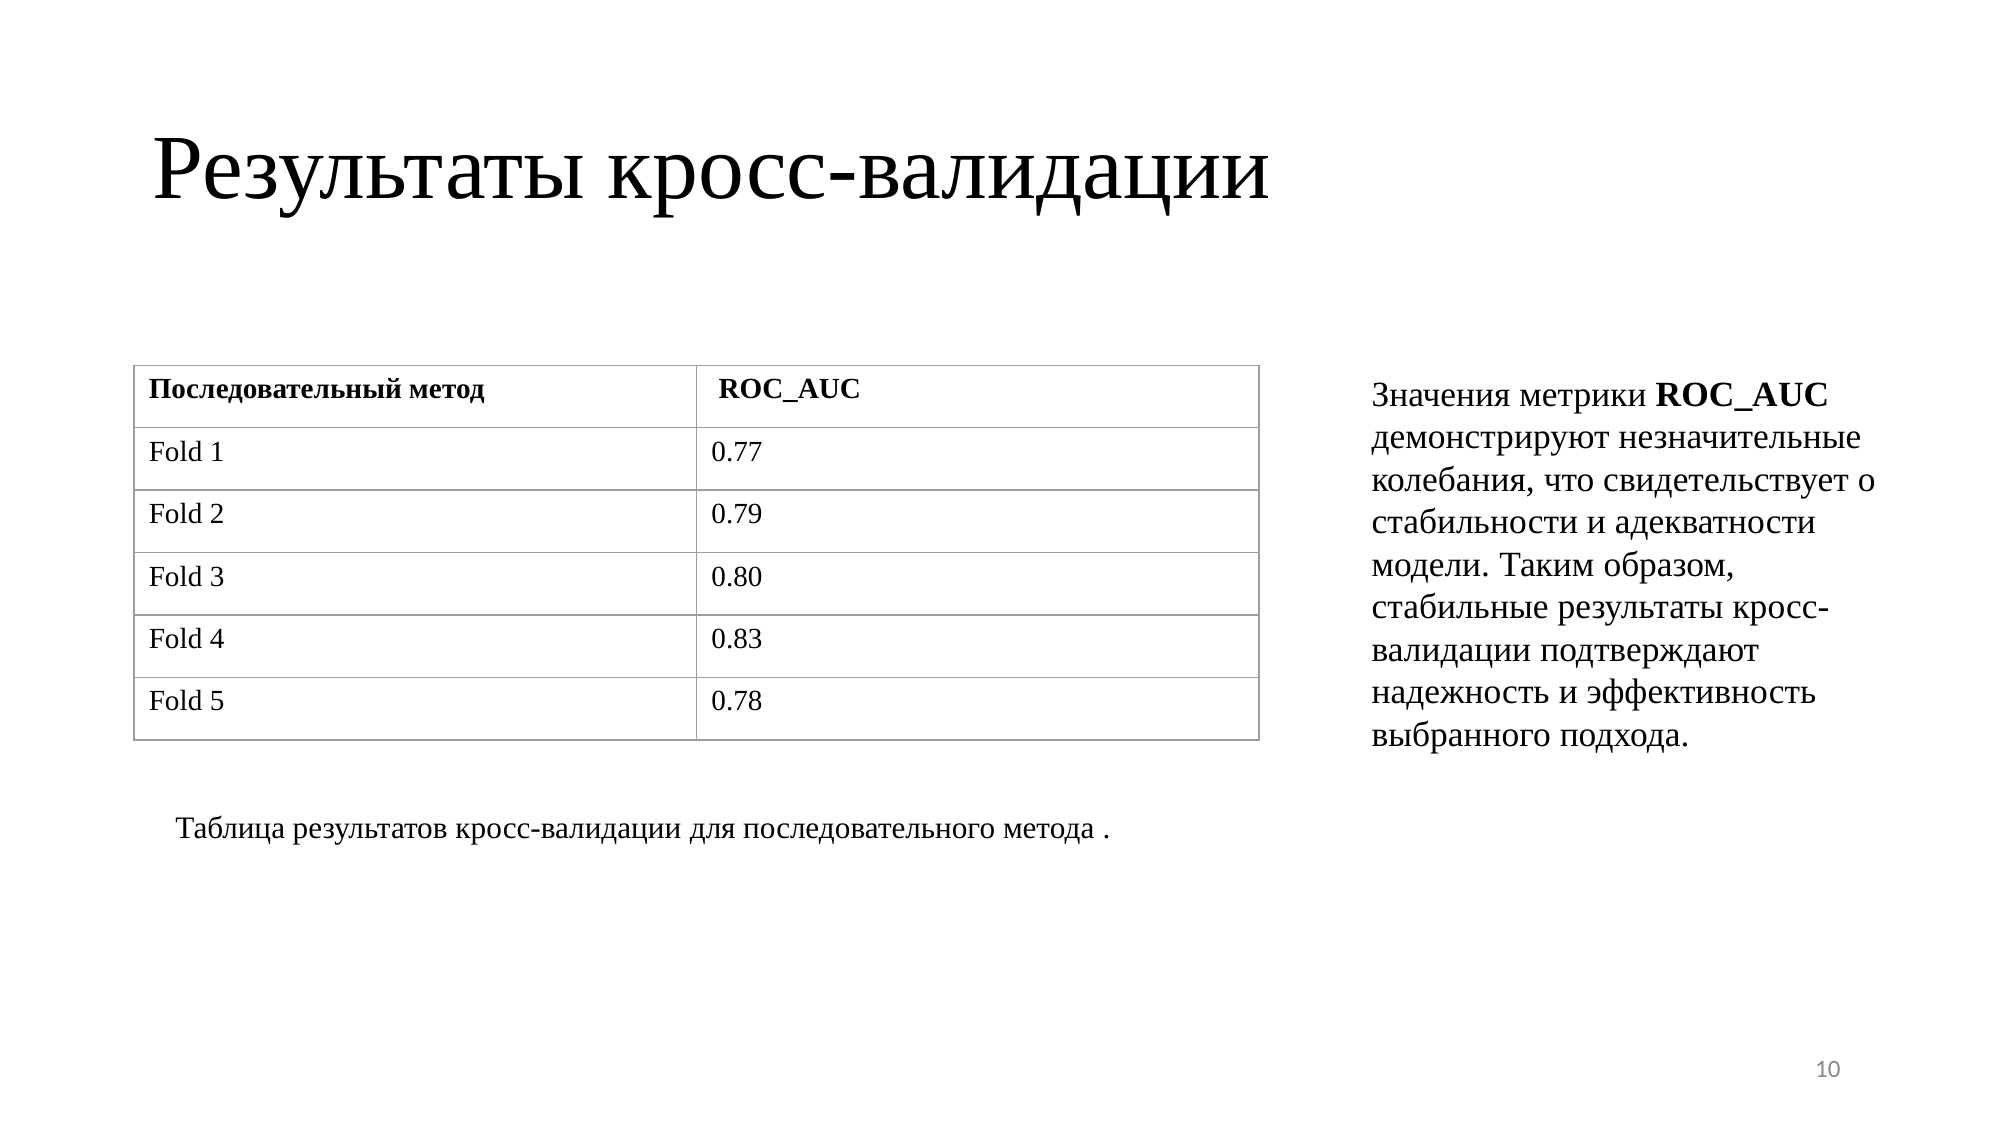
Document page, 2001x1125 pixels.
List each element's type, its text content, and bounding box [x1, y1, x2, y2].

table_cell Fold 1 [135, 428, 696, 489]
title Результаты кросс-валидации [137, 59, 1863, 278]
table_cell 0.83 [697, 616, 1258, 677]
table_header ROC_AUC [697, 366, 1258, 427]
table_cell Fold 5 [135, 678, 696, 739]
table_cell Fold 2 [135, 491, 696, 552]
table_cell Fold 4 [135, 616, 696, 677]
text_box Таблица результатов кросс-валидации для последовательного метода . [160, 799, 1320, 857]
table_cell 0.79 [697, 491, 1258, 552]
slide_number ‹#› [1405, 1037, 1856, 1098]
table_cell Fold 3 [135, 553, 696, 614]
table_cell 0.80 [697, 553, 1258, 614]
table_cell 0.77 [697, 428, 1258, 489]
table_header Последовательный метод [135, 366, 696, 427]
table_cell 0.78 [697, 678, 1258, 739]
text_box Значения метрики ROC_AUC демонстрируют незначительные колебания, что свидетельствует о стабильности и адекватности модели. Таким образом, стабильные результаты кросс-валидации подтверждают надежность и эффективность выбранного подхода. [1356, 363, 1918, 748]
